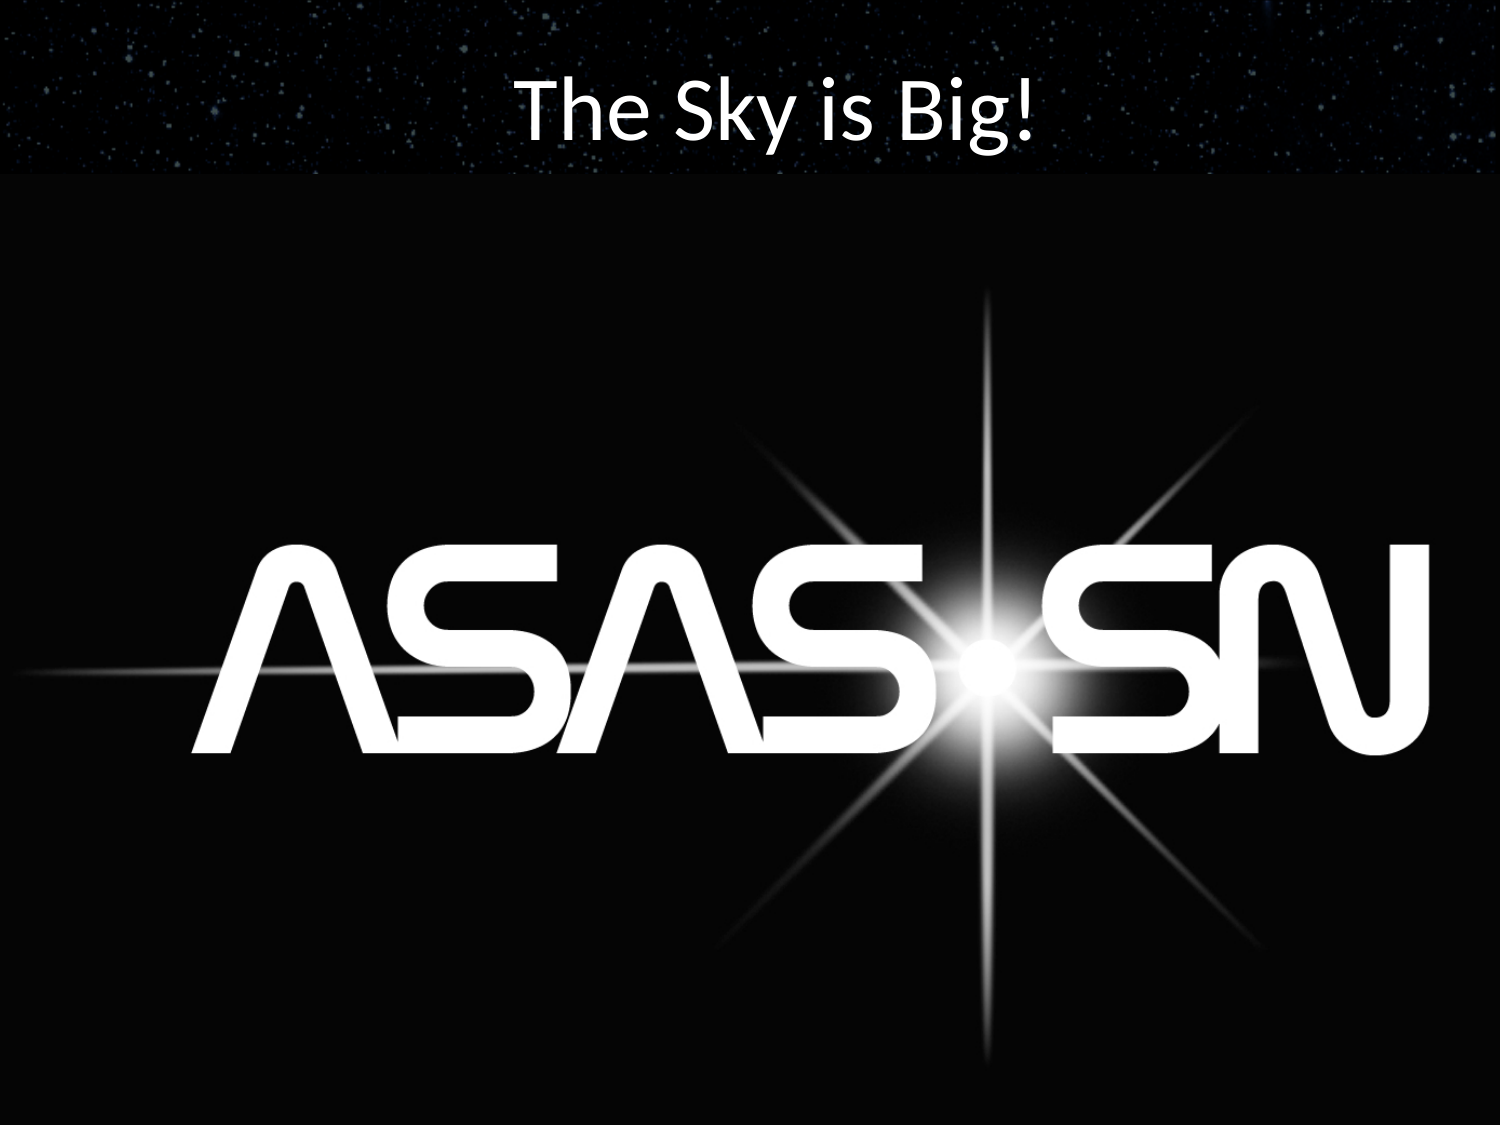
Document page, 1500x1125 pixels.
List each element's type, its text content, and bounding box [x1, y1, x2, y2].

text_box The Sky is Big! [102, 9, 1453, 173]
picture [0, 0, 1500, 1125]
